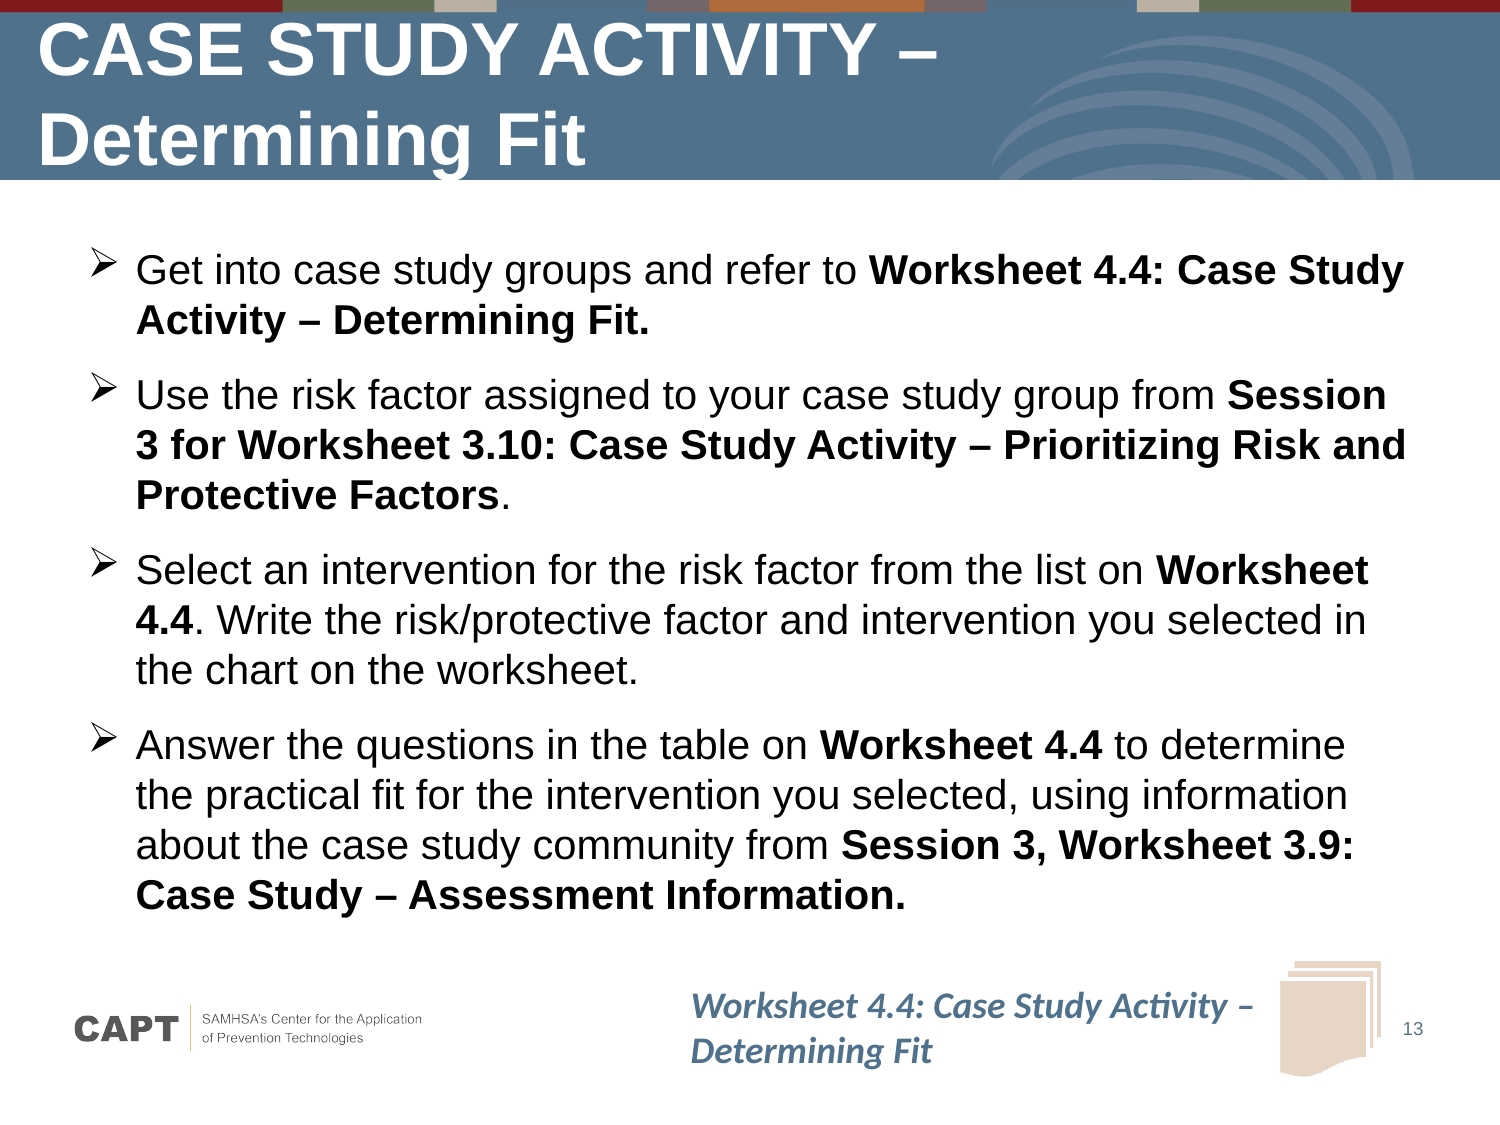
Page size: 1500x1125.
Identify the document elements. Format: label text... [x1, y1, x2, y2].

text_box Get into case study groups and refer to Worksheet 4.4: Case Study Activity – Determining Fit. Use the risk factor assigned to your case study group from Session 3 for Worksheet 3.10: Case Study Activity – Prioritizing Risk and Protective Factors. Select an intervention for the risk factor from the list on Worksheet 4.4. Write the risk/protective factor and intervention you selected in the chart on the worksheet. Answer the questions in the table on Worksheet 4.4 to determine the practical fit for the intervention you selected, using information about the case study community from Session 3, Worksheet 3.9: Case Study – Assessment Information. [71, 233, 1425, 927]
title CASE STUDY ACTIVITY – Determining Fit [22, 0, 1500, 182]
text_box Worksheet 4.4: Case Study Activity – Determining Fit [675, 973, 1280, 1124]
picture [0, 0, 1500, 1063]
